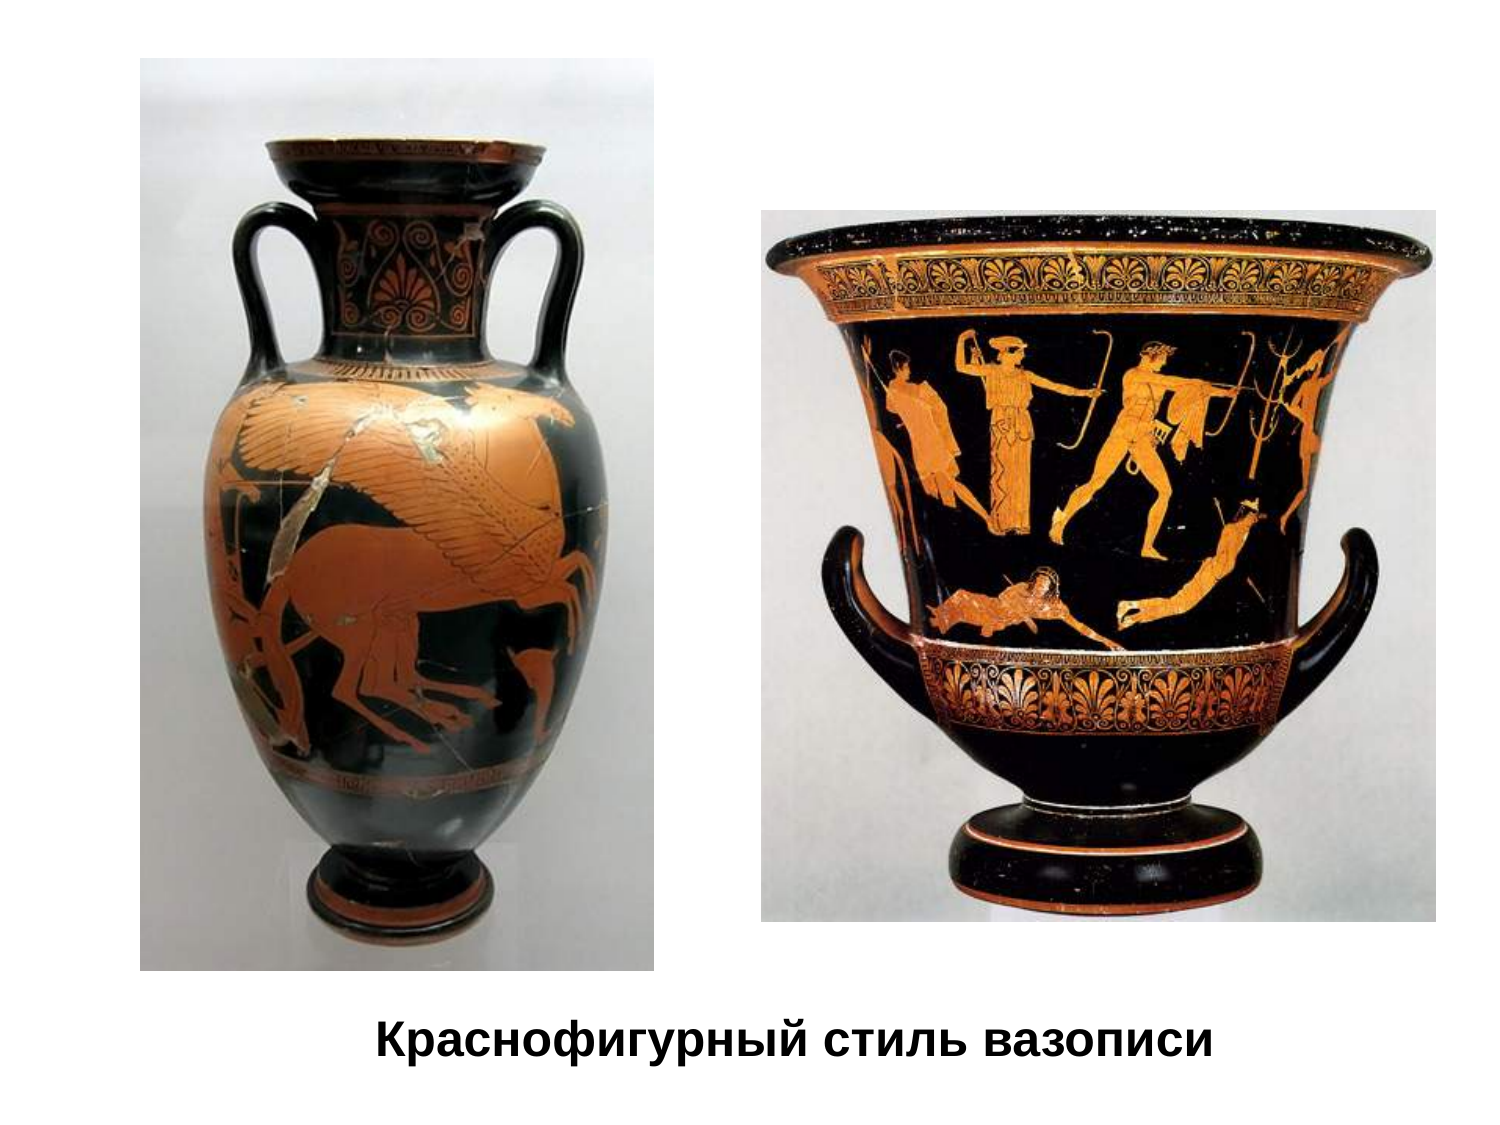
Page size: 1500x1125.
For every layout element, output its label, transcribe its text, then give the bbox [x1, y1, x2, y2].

picture [140, 58, 654, 972]
text_box Краснофигурный стиль вазописи [360, 999, 1255, 1075]
picture [761, 210, 1436, 923]
